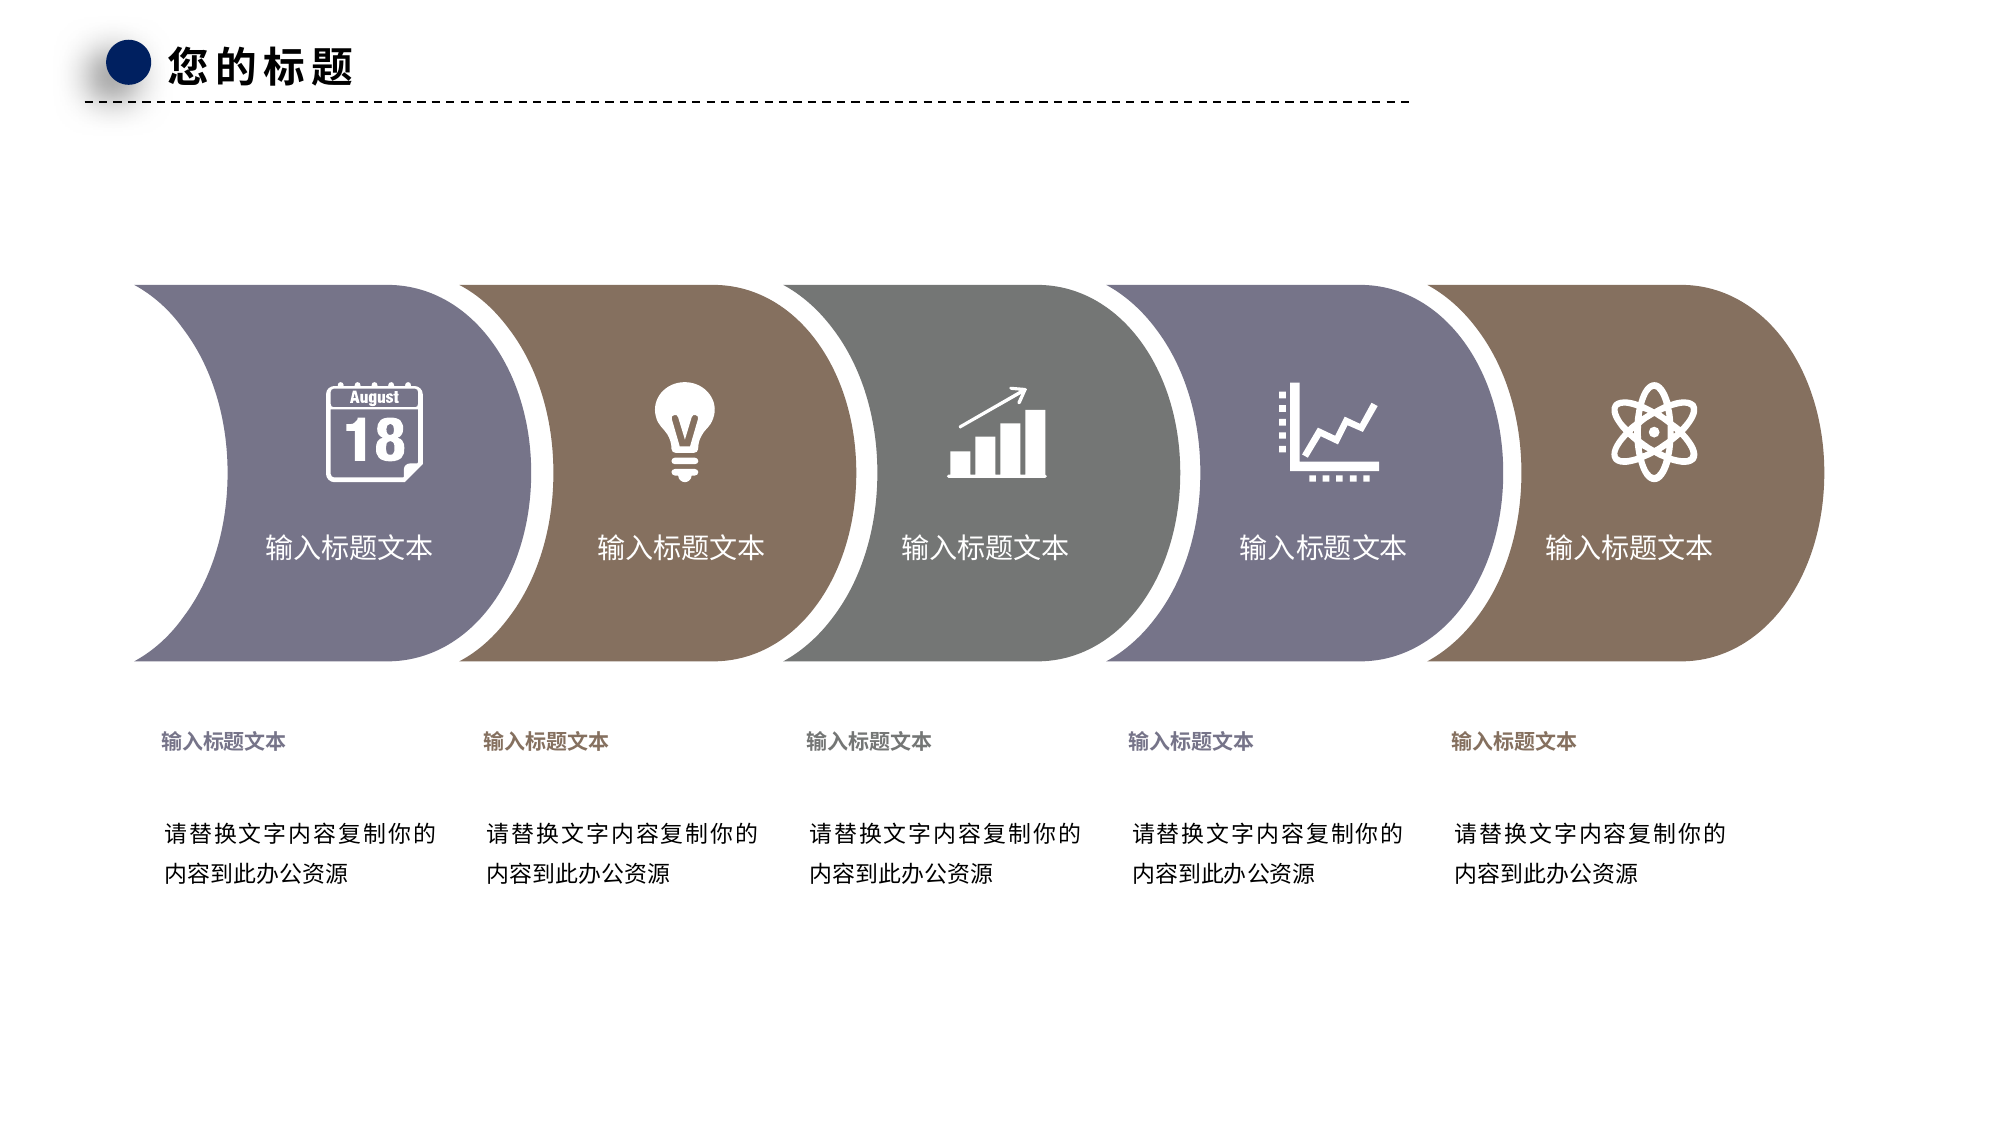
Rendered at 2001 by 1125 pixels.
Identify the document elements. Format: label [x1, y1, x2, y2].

text_box [1106, 284, 1427, 905]
text_box [532, 284, 857, 905]
text_box [857, 284, 1106, 905]
text_box [134, 284, 532, 905]
text_box [1427, 284, 1825, 905]
